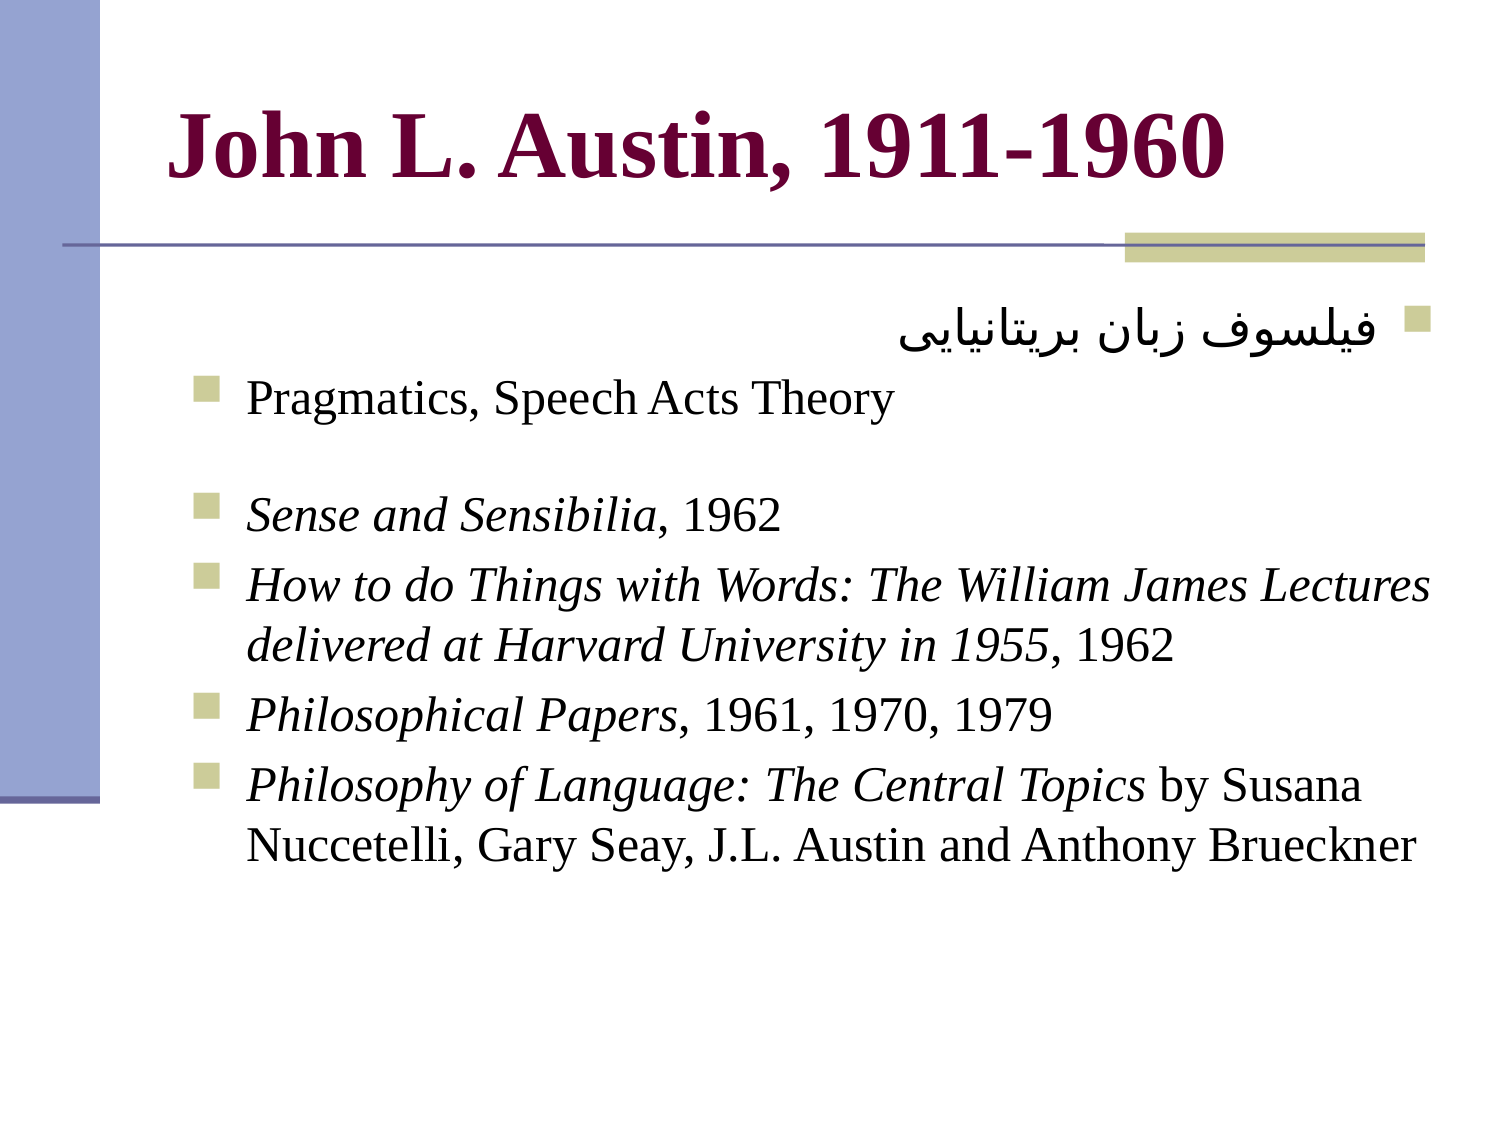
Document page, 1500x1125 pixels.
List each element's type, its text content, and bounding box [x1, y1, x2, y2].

list فيلسوف زبان بريتانيايی Pragmatics, Speech Acts Theory Sense and Sensibilia, 1962 How to do Things with Words: The William James Lectures delivered at Harvard University in 1955, 1962 Philosophical Papers, 1961, 1970, 1979 Philosophy of Language: The Central Topics by Susana Nuccetelli, Gary Seay, J.L. Austin and Anthony Brueckner [174, 287, 1451, 963]
title John L. Austin, 1911-1960 [149, 45, 1426, 234]
